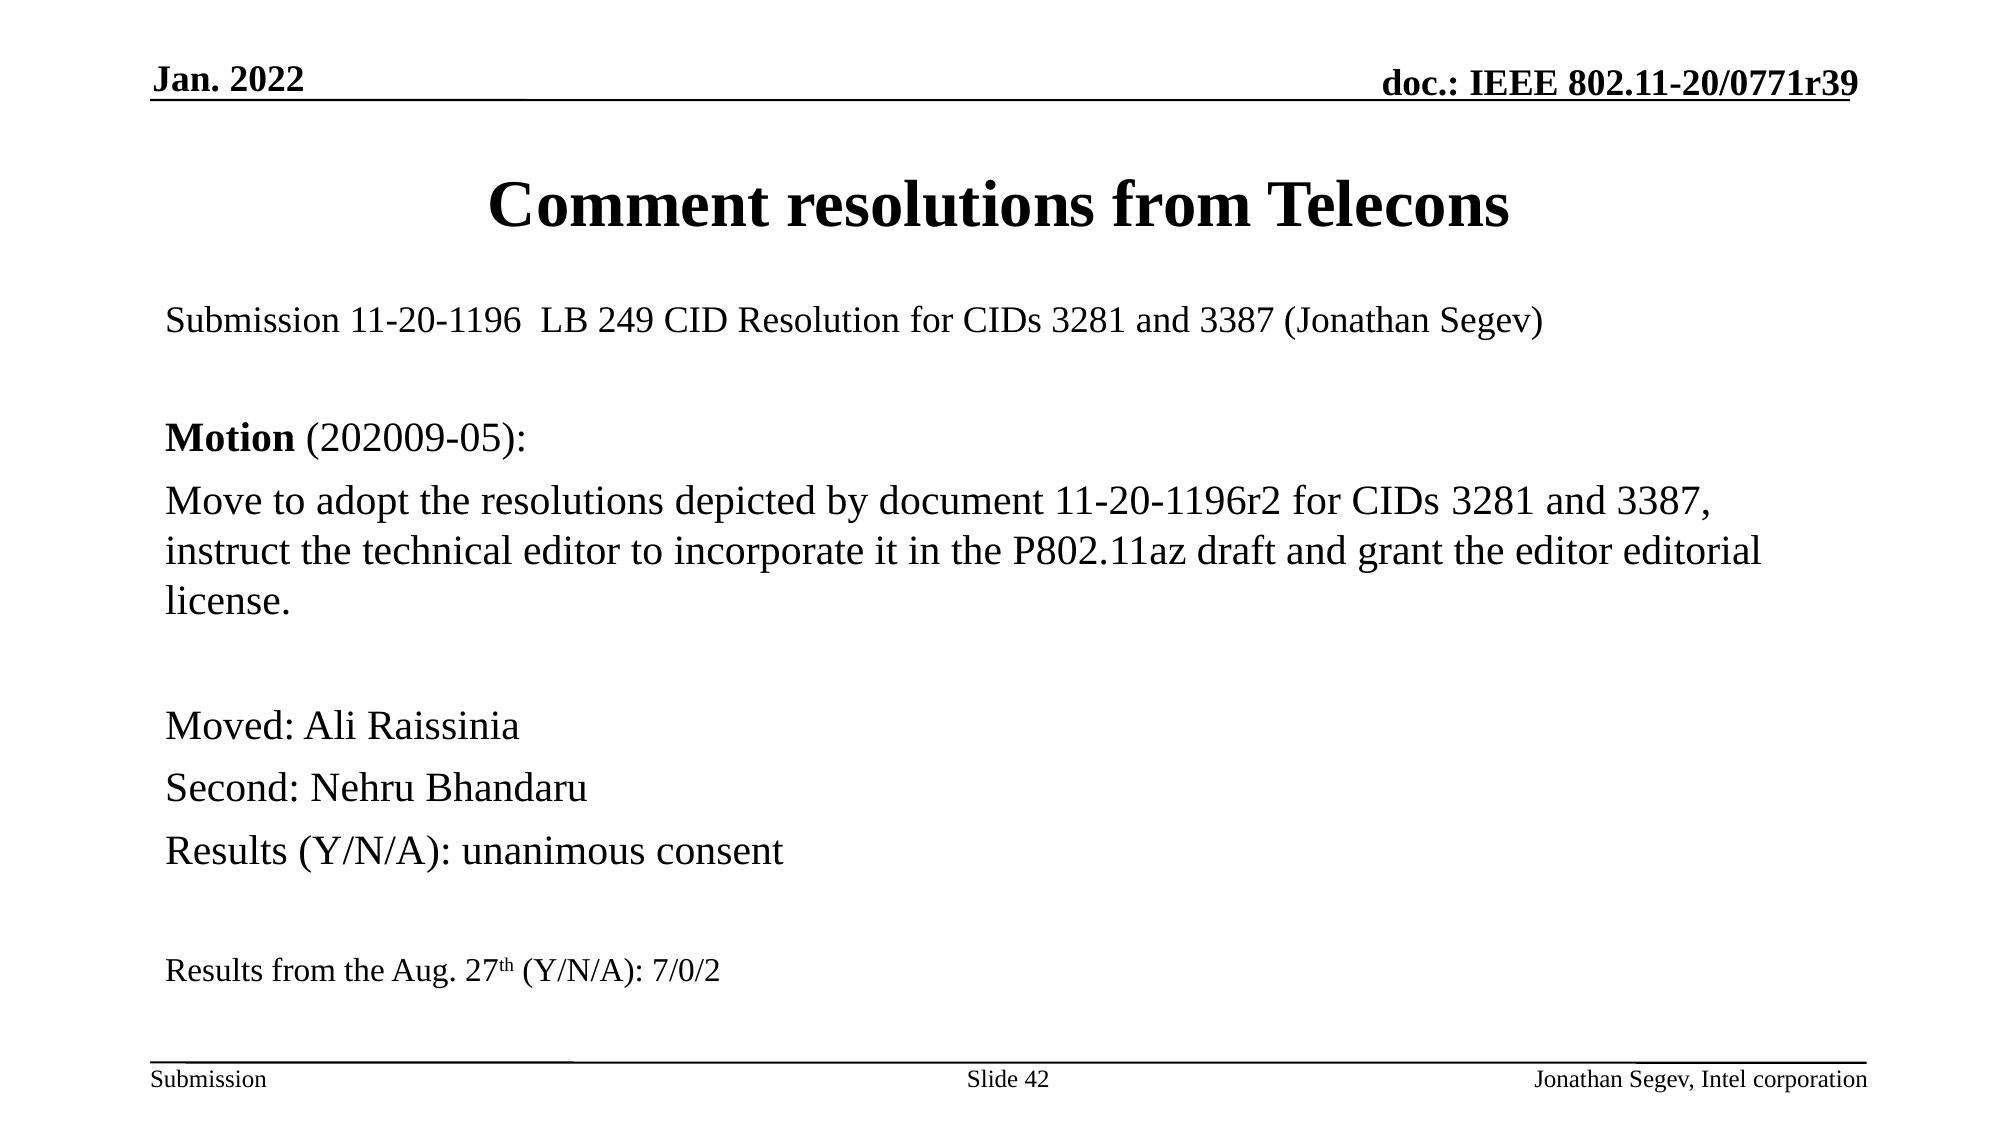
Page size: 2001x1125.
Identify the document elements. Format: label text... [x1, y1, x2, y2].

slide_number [152, 54, 563, 100]
title Comment resolutions from Telecons [149, 112, 1850, 286]
slide_number Slide 42 [950, 1061, 1067, 1123]
footer Jonathan Segev, Intel corporation [1171, 1061, 1869, 1093]
list Submission 11-20-1196 LB 249 CID Resolution for CIDs 3281 and 3387 (Jonathan Segev) Motion (202009-05): Move to adopt the resolutions depicted by document 11-20-1196r2 for CIDs 3281 and 3387, instruct the technical editor to incorporate it in the P802.11az draft and grant the editor editorial license. Moved: Ali Raissinia Second: Nehru Bhandaru Results (Y/N/A): unanimous consent Results from the Aug. 27th (Y/N/A): 7/0/2 [149, 286, 1850, 1000]
